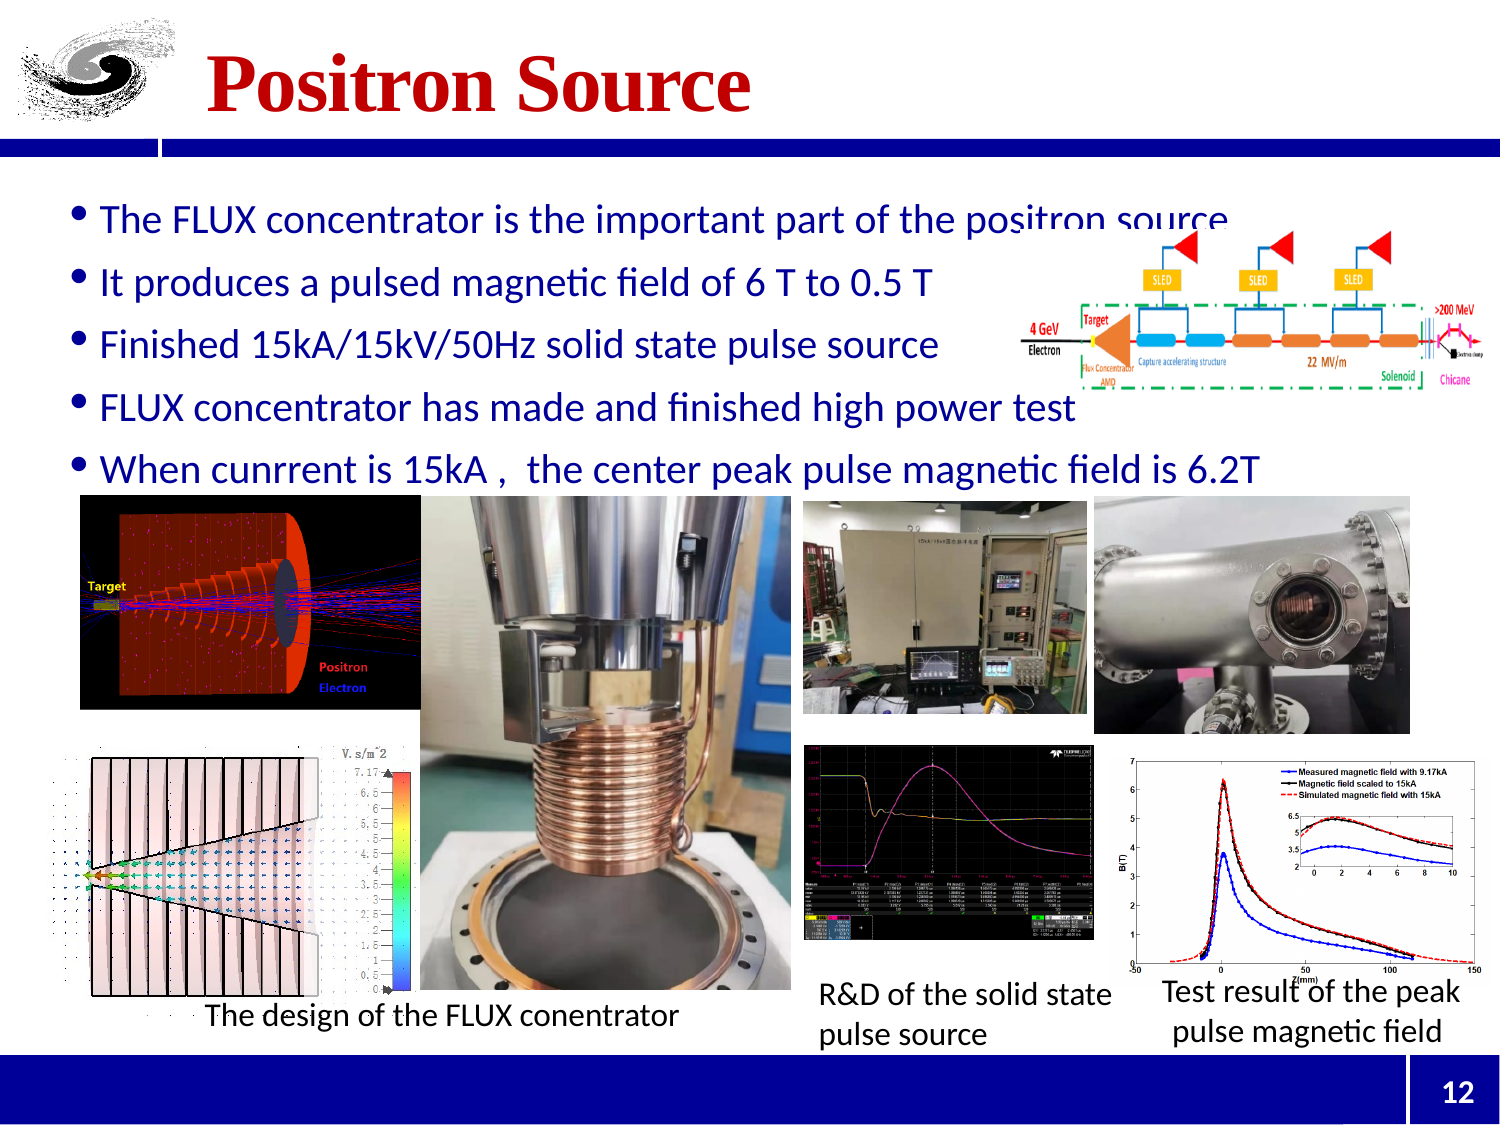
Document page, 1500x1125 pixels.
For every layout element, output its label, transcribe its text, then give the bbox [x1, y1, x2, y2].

picture [18, 17, 175, 122]
picture [803, 501, 1087, 714]
picture [1019, 229, 1485, 396]
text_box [1107, 753, 1491, 990]
text_box R&D of the solid state pulse source [803, 964, 1149, 1060]
picture [1094, 496, 1410, 734]
text_box The design of the FLUX conentrator [94, 990, 791, 1040]
list The FLUX concentrator is the important part of the positron source It produces a pulsed magnetic field of 6 T to 0.5 T Finished 15kA/15kV/50Hz solid state pulse source FLUX concentrator has made and finished high power test When cunrrent is 15kA , the center peak pulse magnetic field is 6.2T [54, 184, 1481, 517]
text_box Test result of the peak pulse magnetic field [1149, 990, 1491, 1057]
picture [47, 495, 791, 1018]
title Positron Source [191, 29, 1281, 139]
picture [804, 745, 1094, 940]
